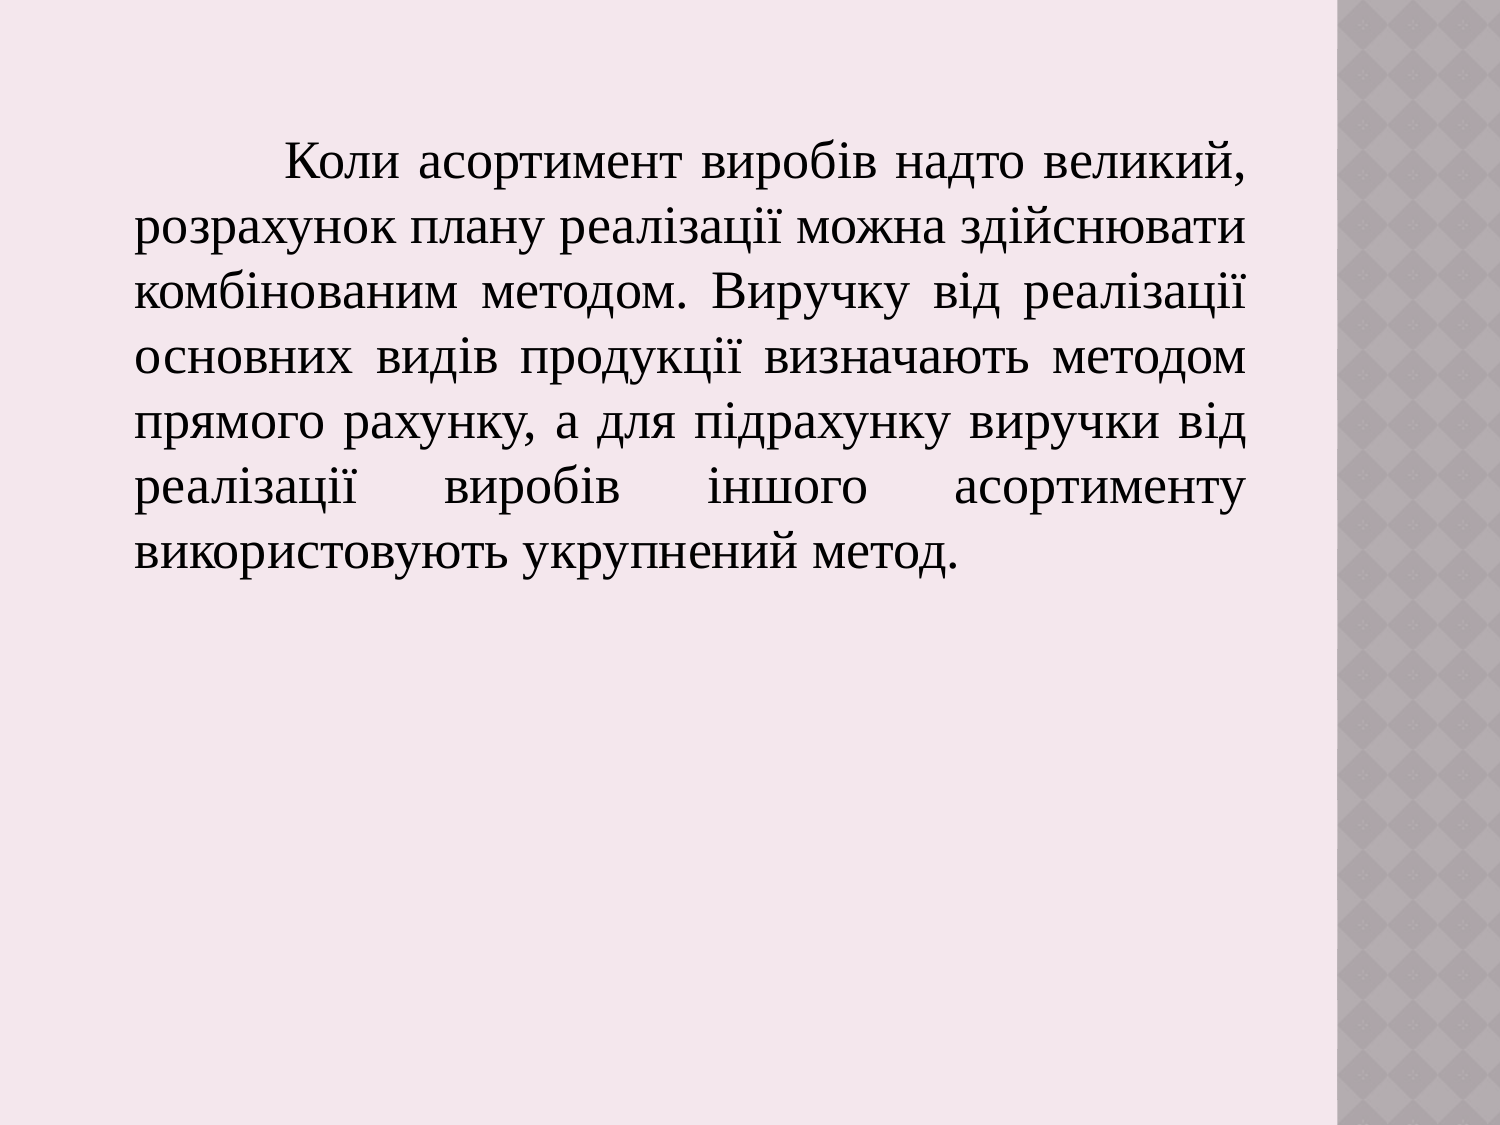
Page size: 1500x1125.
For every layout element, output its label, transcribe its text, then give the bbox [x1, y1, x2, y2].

list Коли асортимент виробів надто великий, розрахунок плану реалізації можна здійснювати комбінованим методом. Виручку від реалізації основних видів продукції визначають методом прямого рахунку, а для підрахунку виручки від реалізації виробів іншого асортименту використовують укрупнений метод. [75, 117, 1263, 739]
